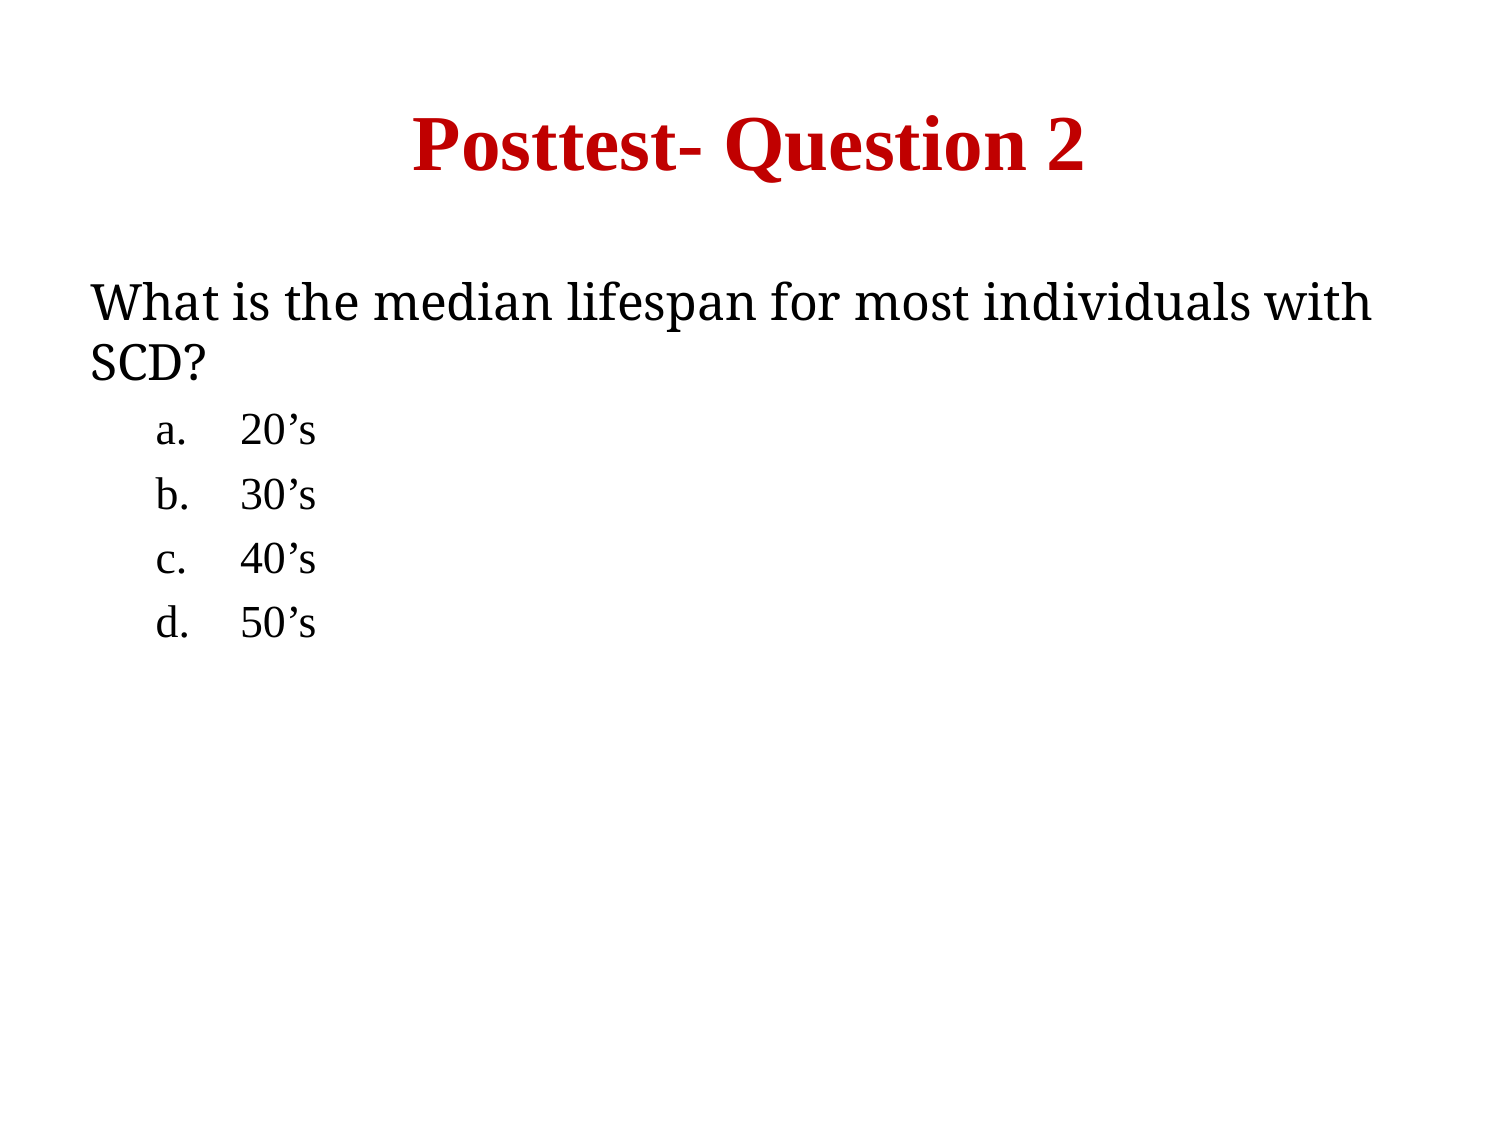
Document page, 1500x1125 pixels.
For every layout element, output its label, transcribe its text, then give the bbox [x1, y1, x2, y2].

title Posttest- Question 2 [75, 45, 1425, 233]
list What is the median lifespan for most individuals with SCD? 20’s 30’s 40’s 50’s [75, 262, 1425, 1005]
